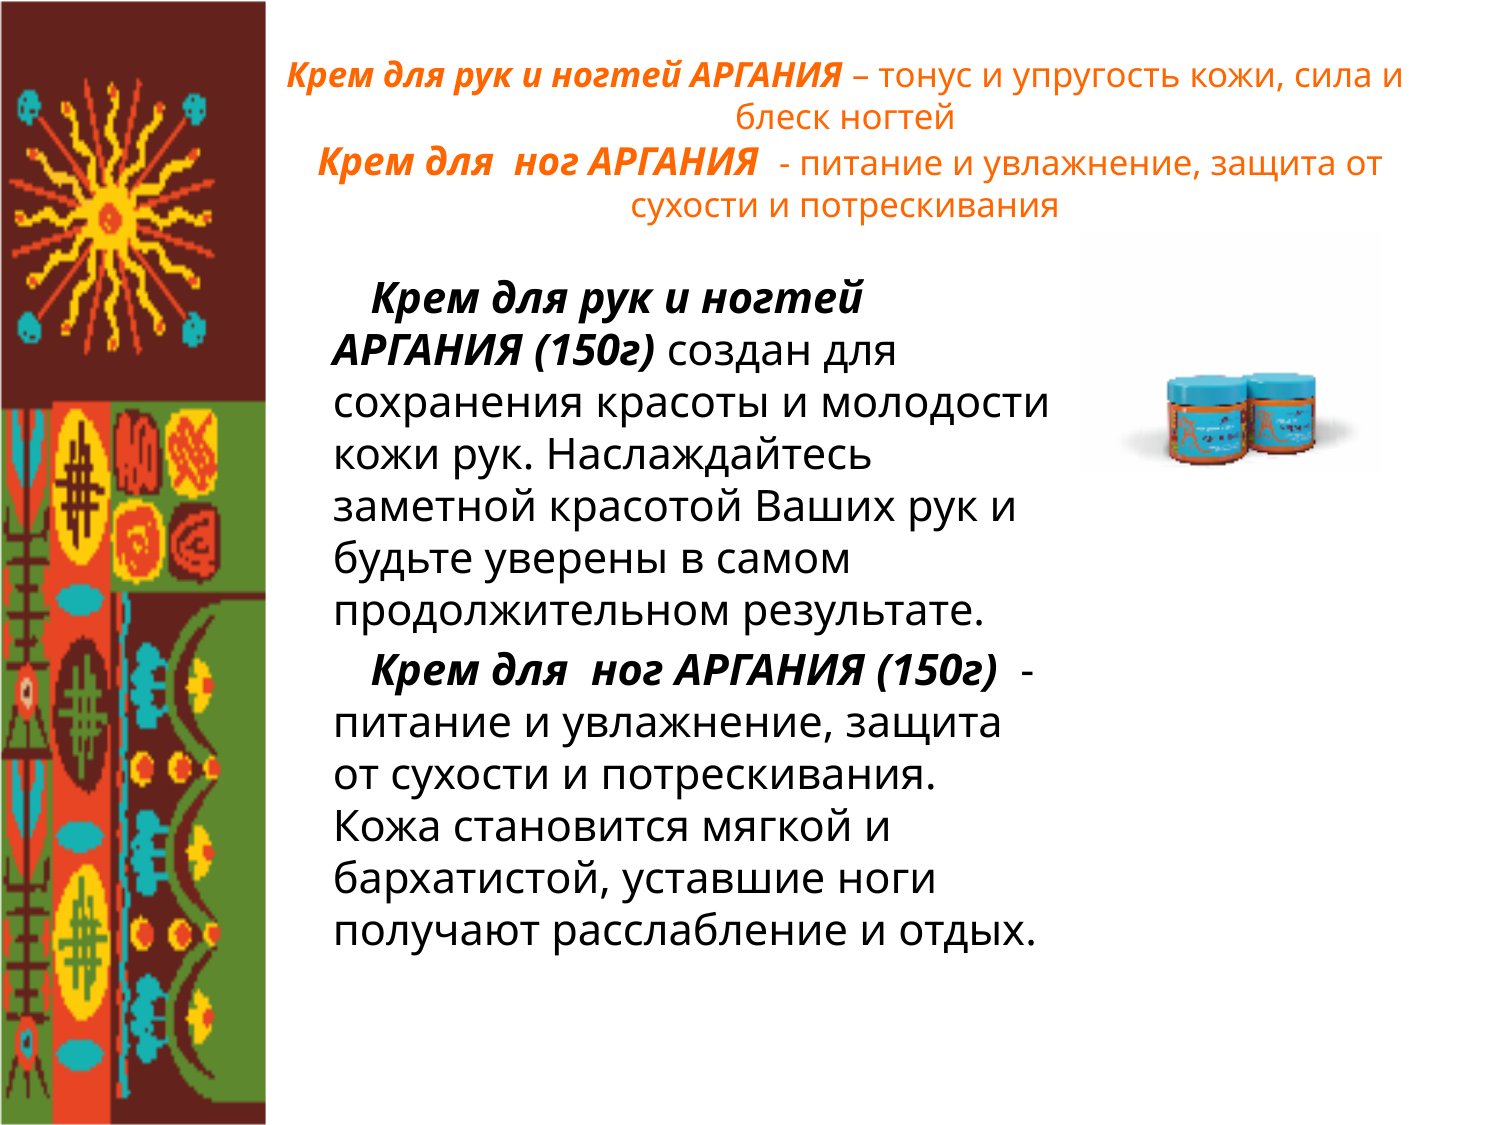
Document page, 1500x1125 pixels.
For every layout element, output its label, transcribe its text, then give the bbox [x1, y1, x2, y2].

title Крем для рук и ногтей АРГАНИЯ – тонус и упругость кожи, сила и блеск ногтей Крем для ног АРГАНИЯ - питание и увлажнение, защита от сухости и потрескивания [266, 45, 1425, 233]
picture [1080, 231, 1384, 472]
picture [0, 2, 696, 1123]
list Крем для рук и ногтей АРГАНИЯ (150г) создан для сохранения красоты и молодости кожи рук. Наслаждайтесь заметной красотой Ваших рук и будьте уверены в самом продолжительном результате. Крем для ног АРГАНИЯ (150г) - питание и увлажнение, защита от сухости и потрескивания. Кожа становится мягкой и бархатистой, уставшие ноги получают расслабление и отдых. [266, 262, 1069, 1005]
